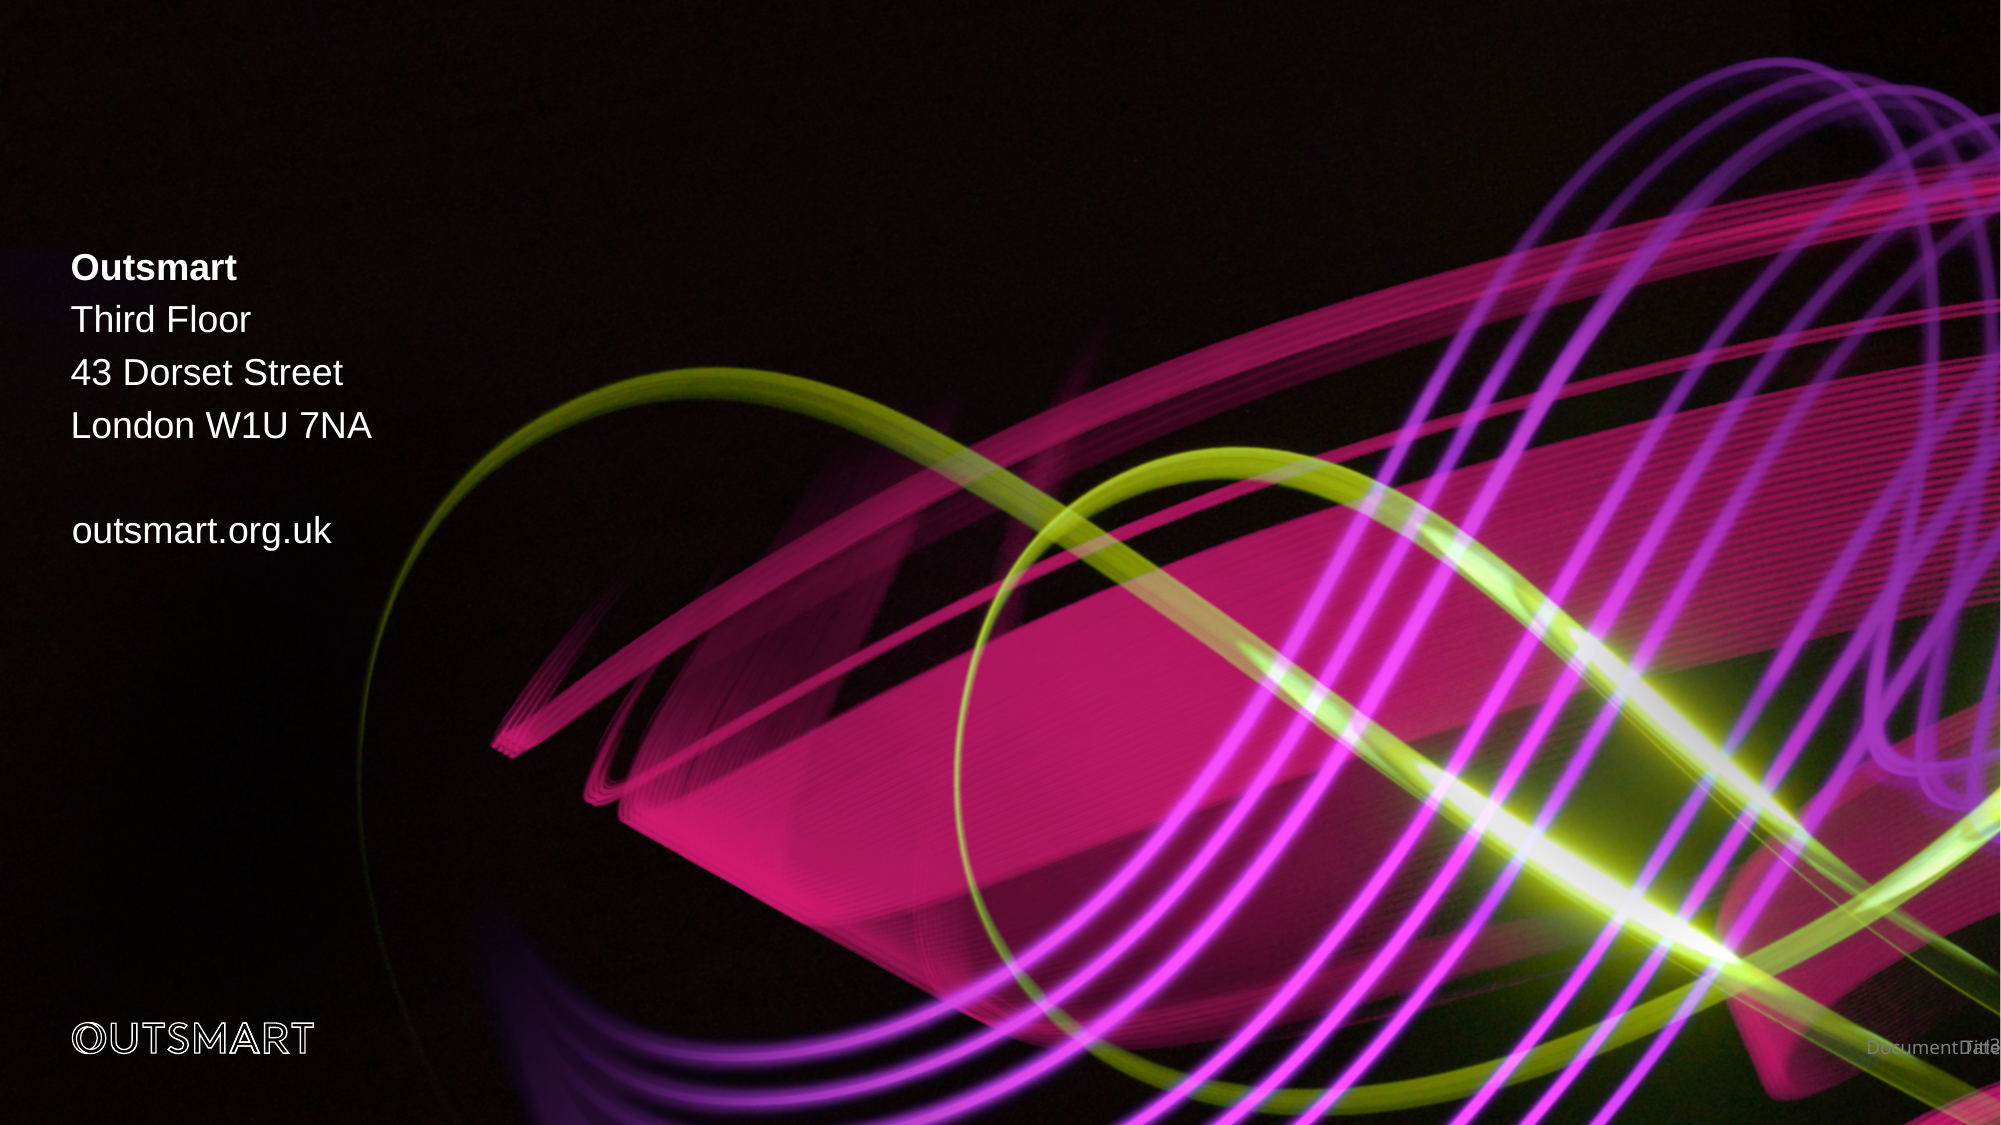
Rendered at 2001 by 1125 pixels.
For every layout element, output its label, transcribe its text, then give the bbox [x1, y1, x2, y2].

picture [0, 0, 2001, 1125]
list outsmart.org.uk [71, 506, 1002, 644]
subtitle Third Floor 43 Dorset Street London W1U 7NA [70, 299, 1001, 489]
footer Document Title [1195, 1034, 1960, 1059]
slide_number 3 [1960, 1034, 2001, 1059]
title Outsmart [70, 76, 1001, 290]
